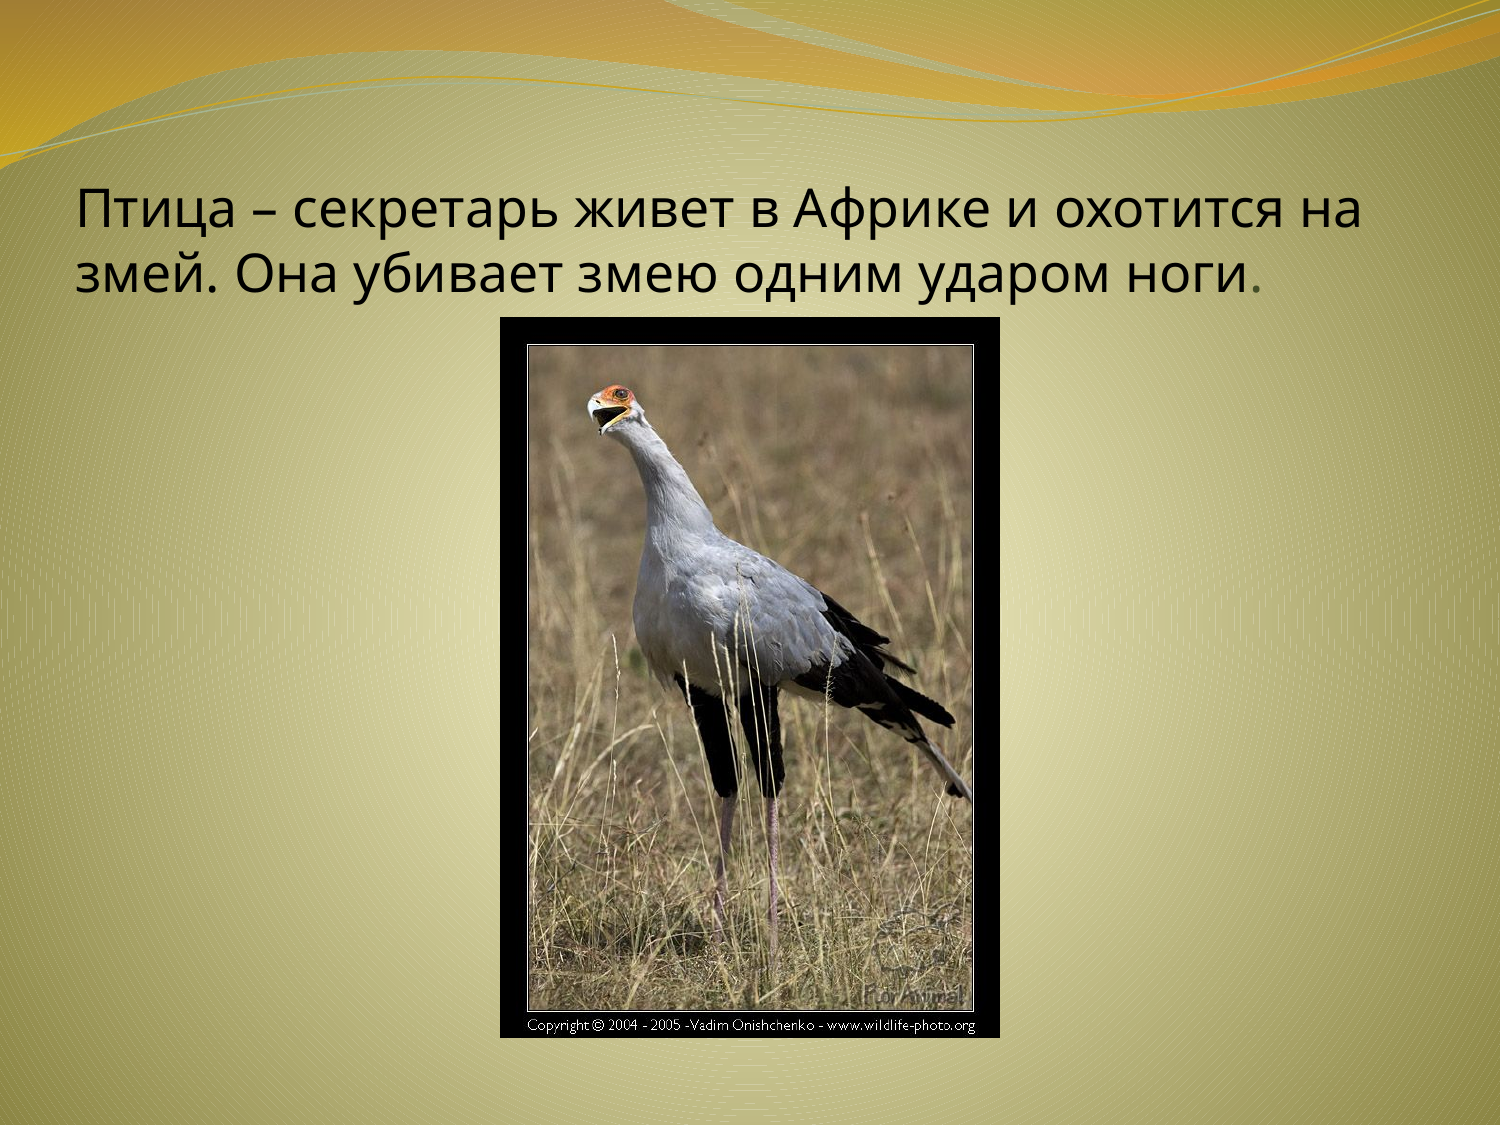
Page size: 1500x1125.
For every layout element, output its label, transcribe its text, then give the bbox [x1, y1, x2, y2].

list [500, 317, 1000, 1038]
title Птица – секретарь живет в Африке и охотится на змей. Она убивает змею одним ударом ноги. [75, 115, 1425, 303]
